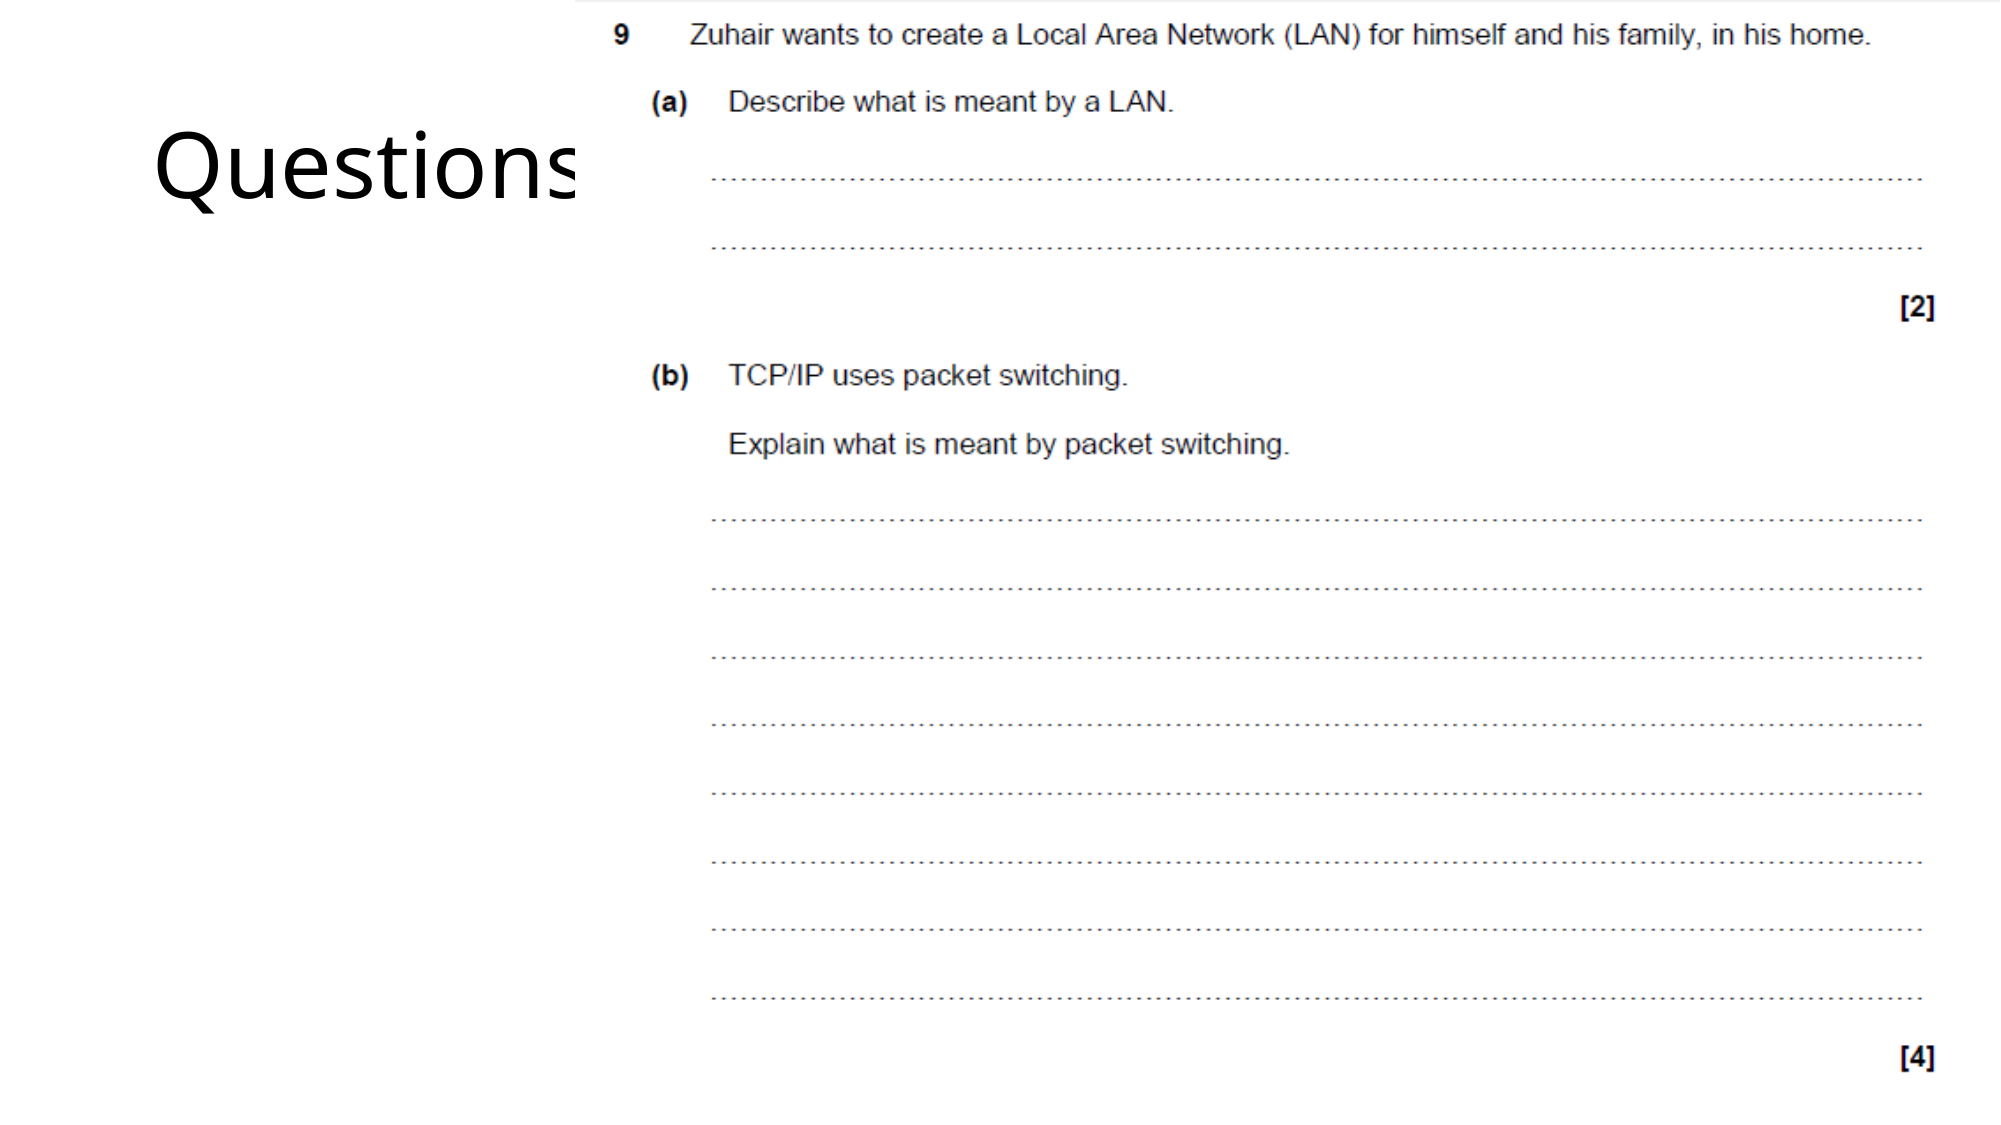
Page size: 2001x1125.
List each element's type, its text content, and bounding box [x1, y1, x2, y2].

title Questions [137, 59, 575, 278]
picture [575, 0, 2000, 1097]
